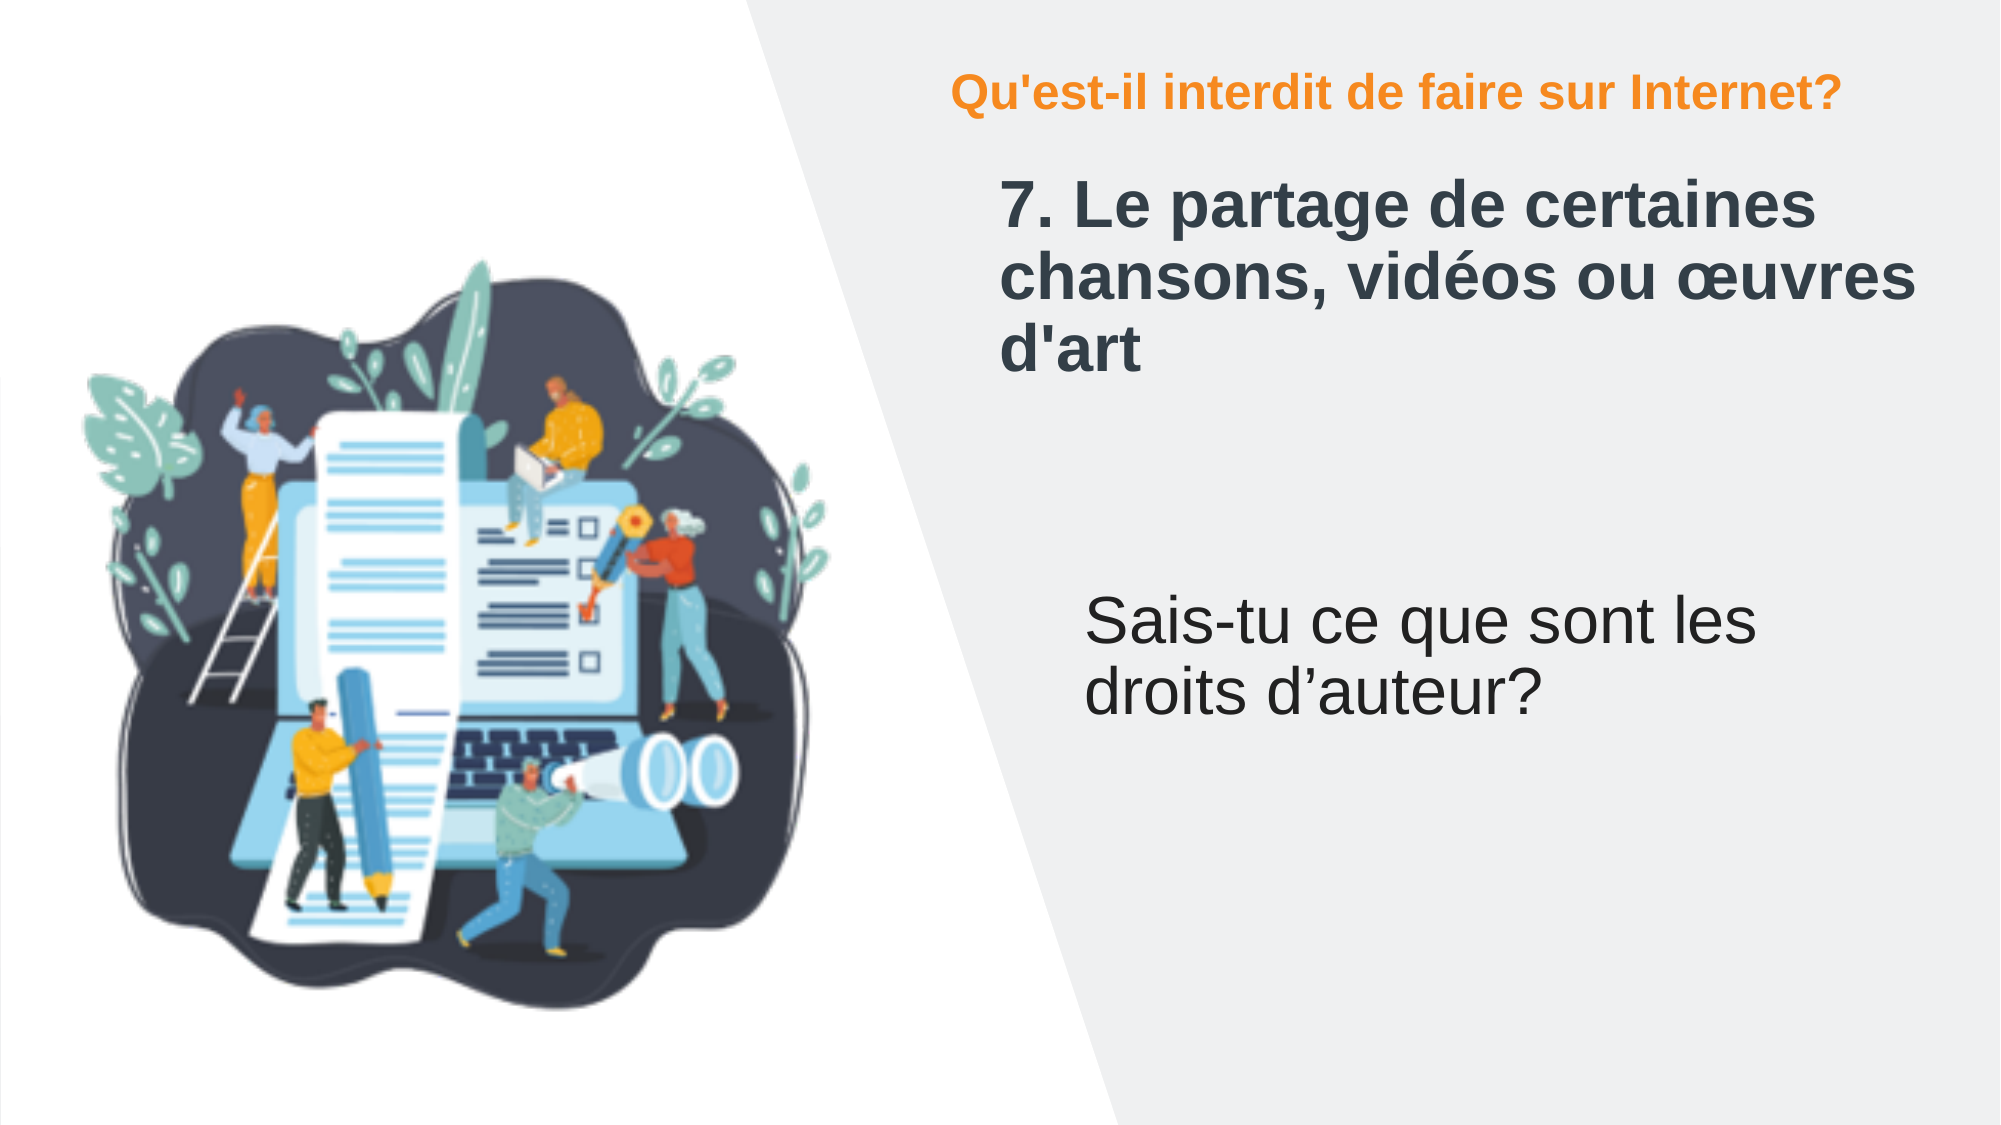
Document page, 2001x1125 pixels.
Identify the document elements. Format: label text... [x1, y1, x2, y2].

list Sais-tu ce que sont les droits d’auteur? [1084, 585, 1940, 1124]
picture [43, 240, 853, 1052]
title 7. Le partage de certaines chansons, vidéos ou œuvres d'art [999, 170, 1966, 311]
list Qu'est-il interdit de faire sur Internet? [950, 57, 1917, 120]
